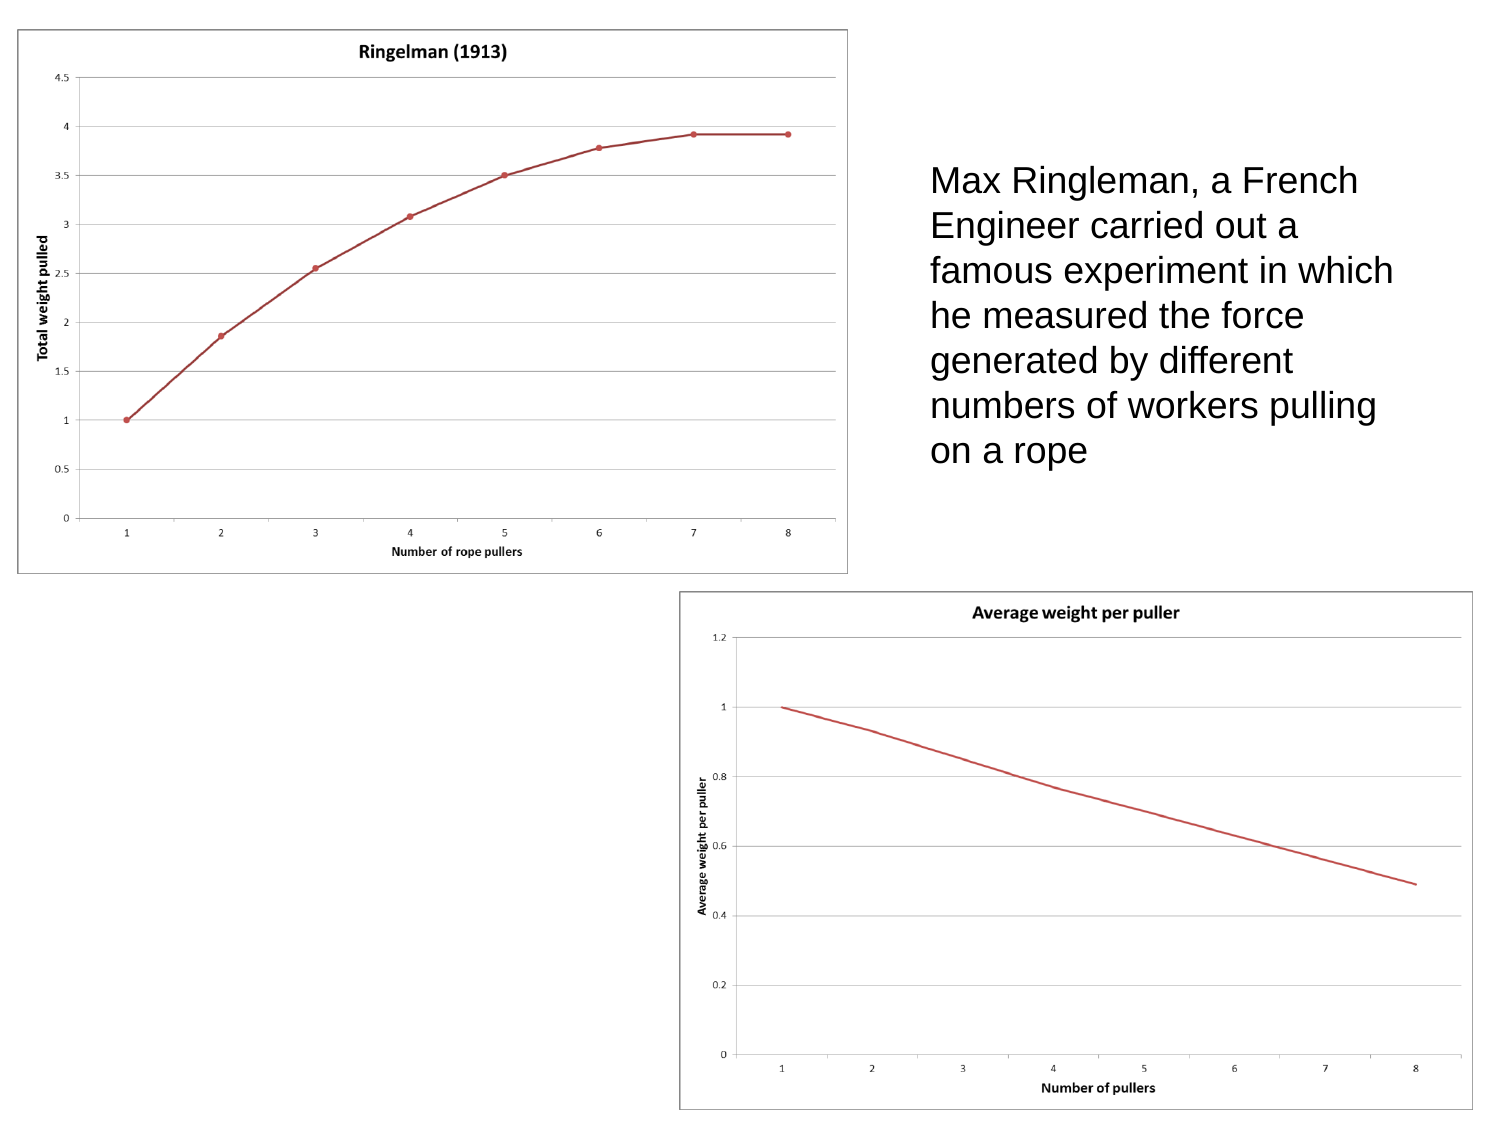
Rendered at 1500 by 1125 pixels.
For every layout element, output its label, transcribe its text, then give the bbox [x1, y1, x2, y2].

picture [678, 591, 1473, 1111]
text_box Max Ringleman, a French Engineer carried out a famous experiment in which he measured the force generated by different numbers of workers pulling on a rope [915, 148, 1436, 479]
picture [17, 29, 848, 574]
